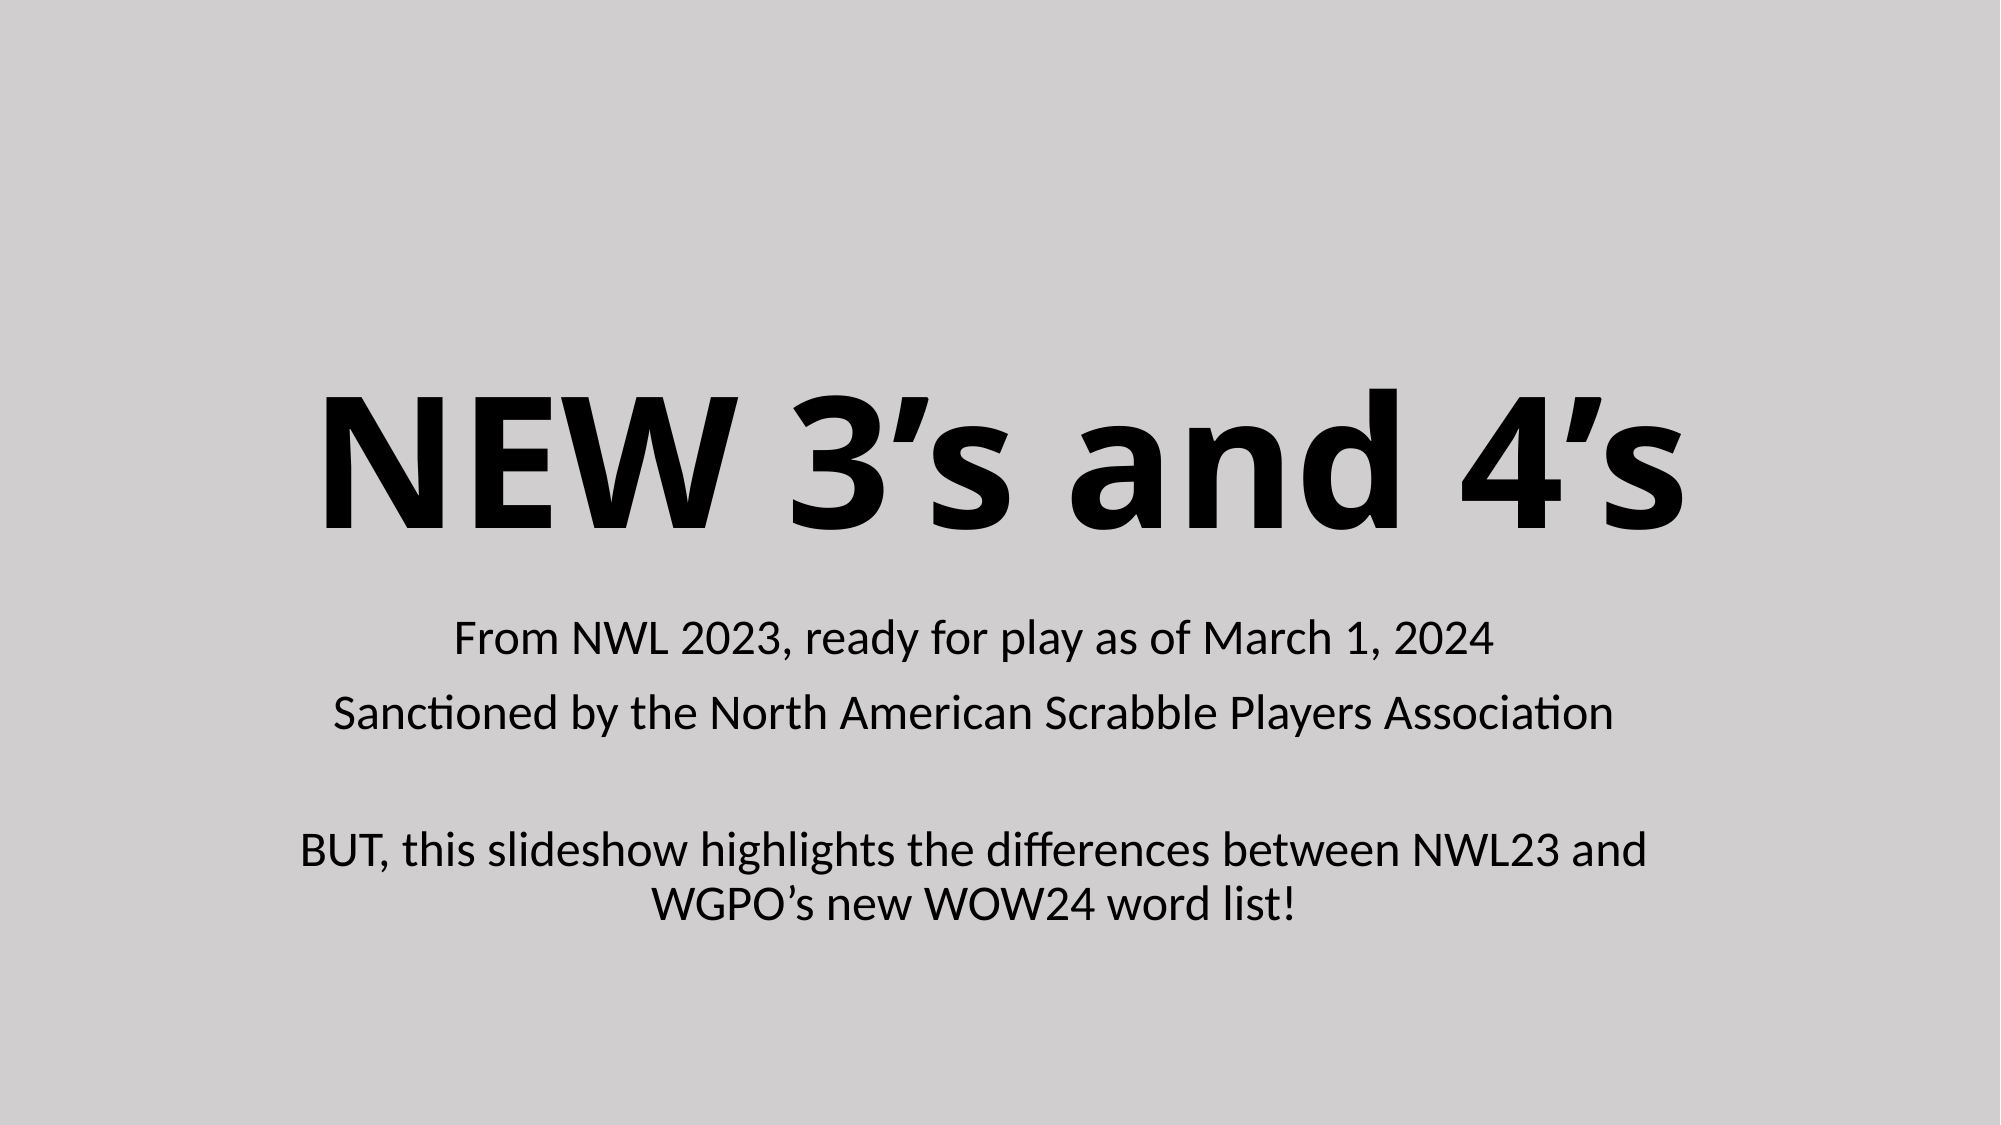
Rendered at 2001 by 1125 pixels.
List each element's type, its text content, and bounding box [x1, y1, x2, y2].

subtitle From NWL 2023, ready for play as of March 1, 2024 Sanctioned by the North American Scrabble Players Association [224, 603, 1725, 815]
title NEW 3’s and 4’s [249, 184, 1750, 576]
text_box BUT, this slideshow highlights the differences between NWL23 and WGPO’s new WOW24 word list! [224, 815, 1725, 1088]
